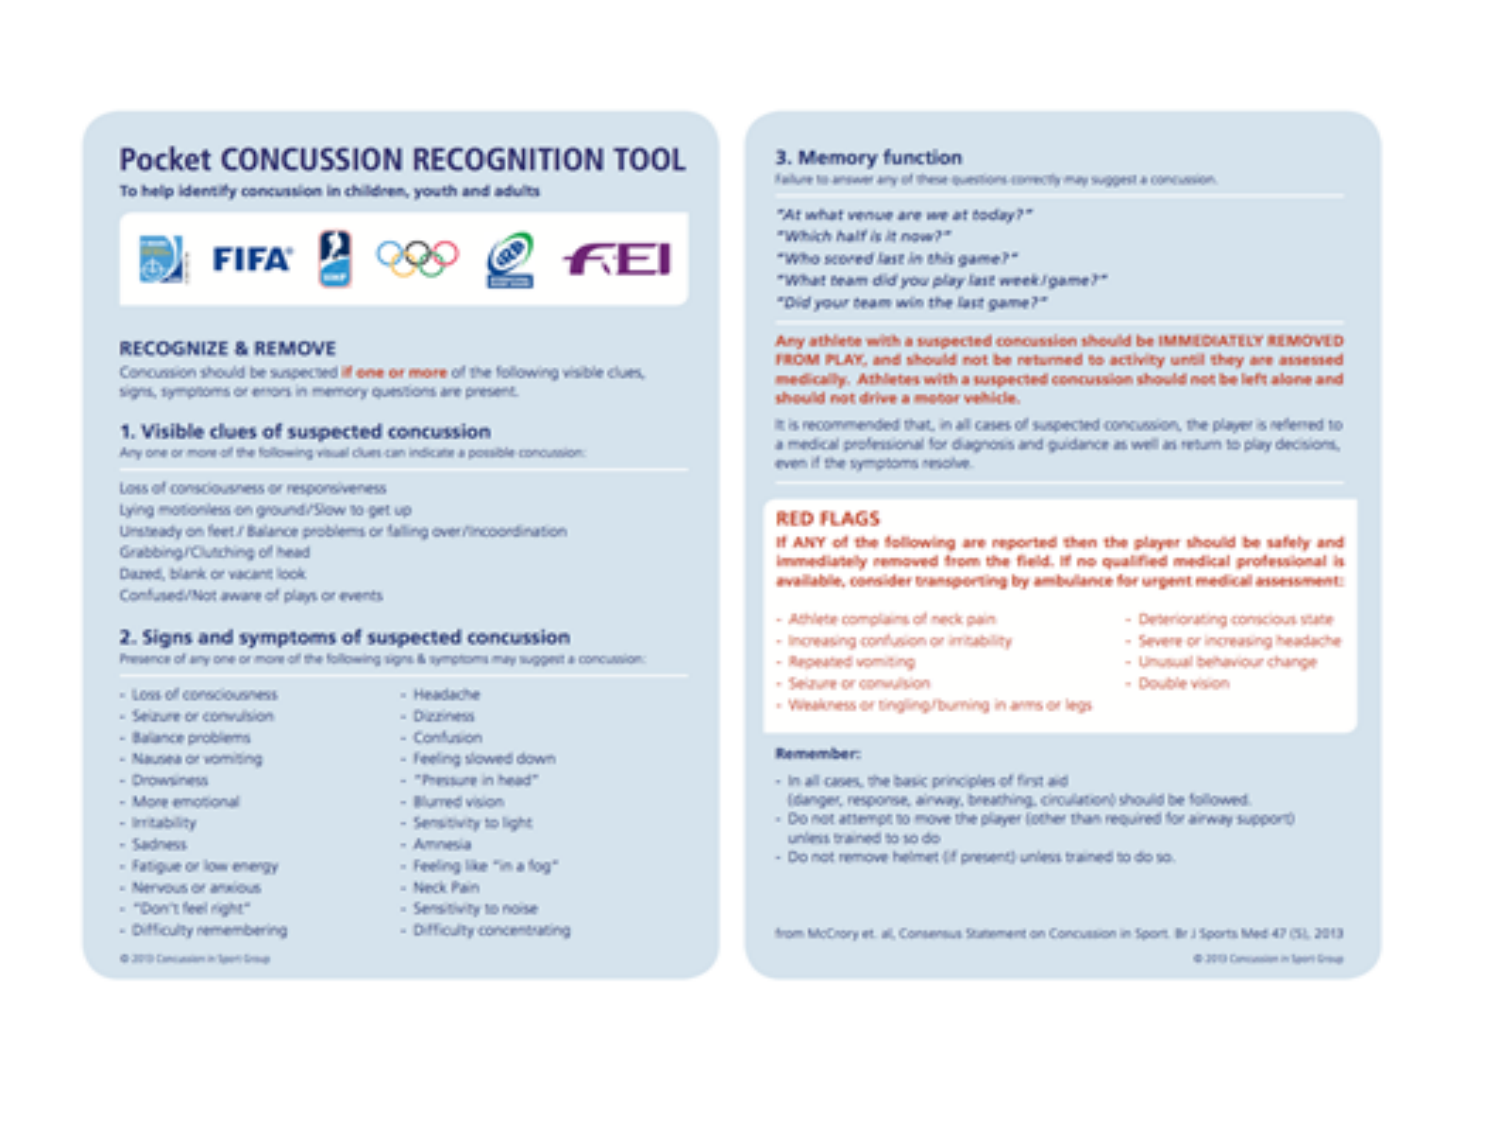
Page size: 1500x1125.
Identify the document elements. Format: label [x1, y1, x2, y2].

list [52, 77, 1412, 1029]
